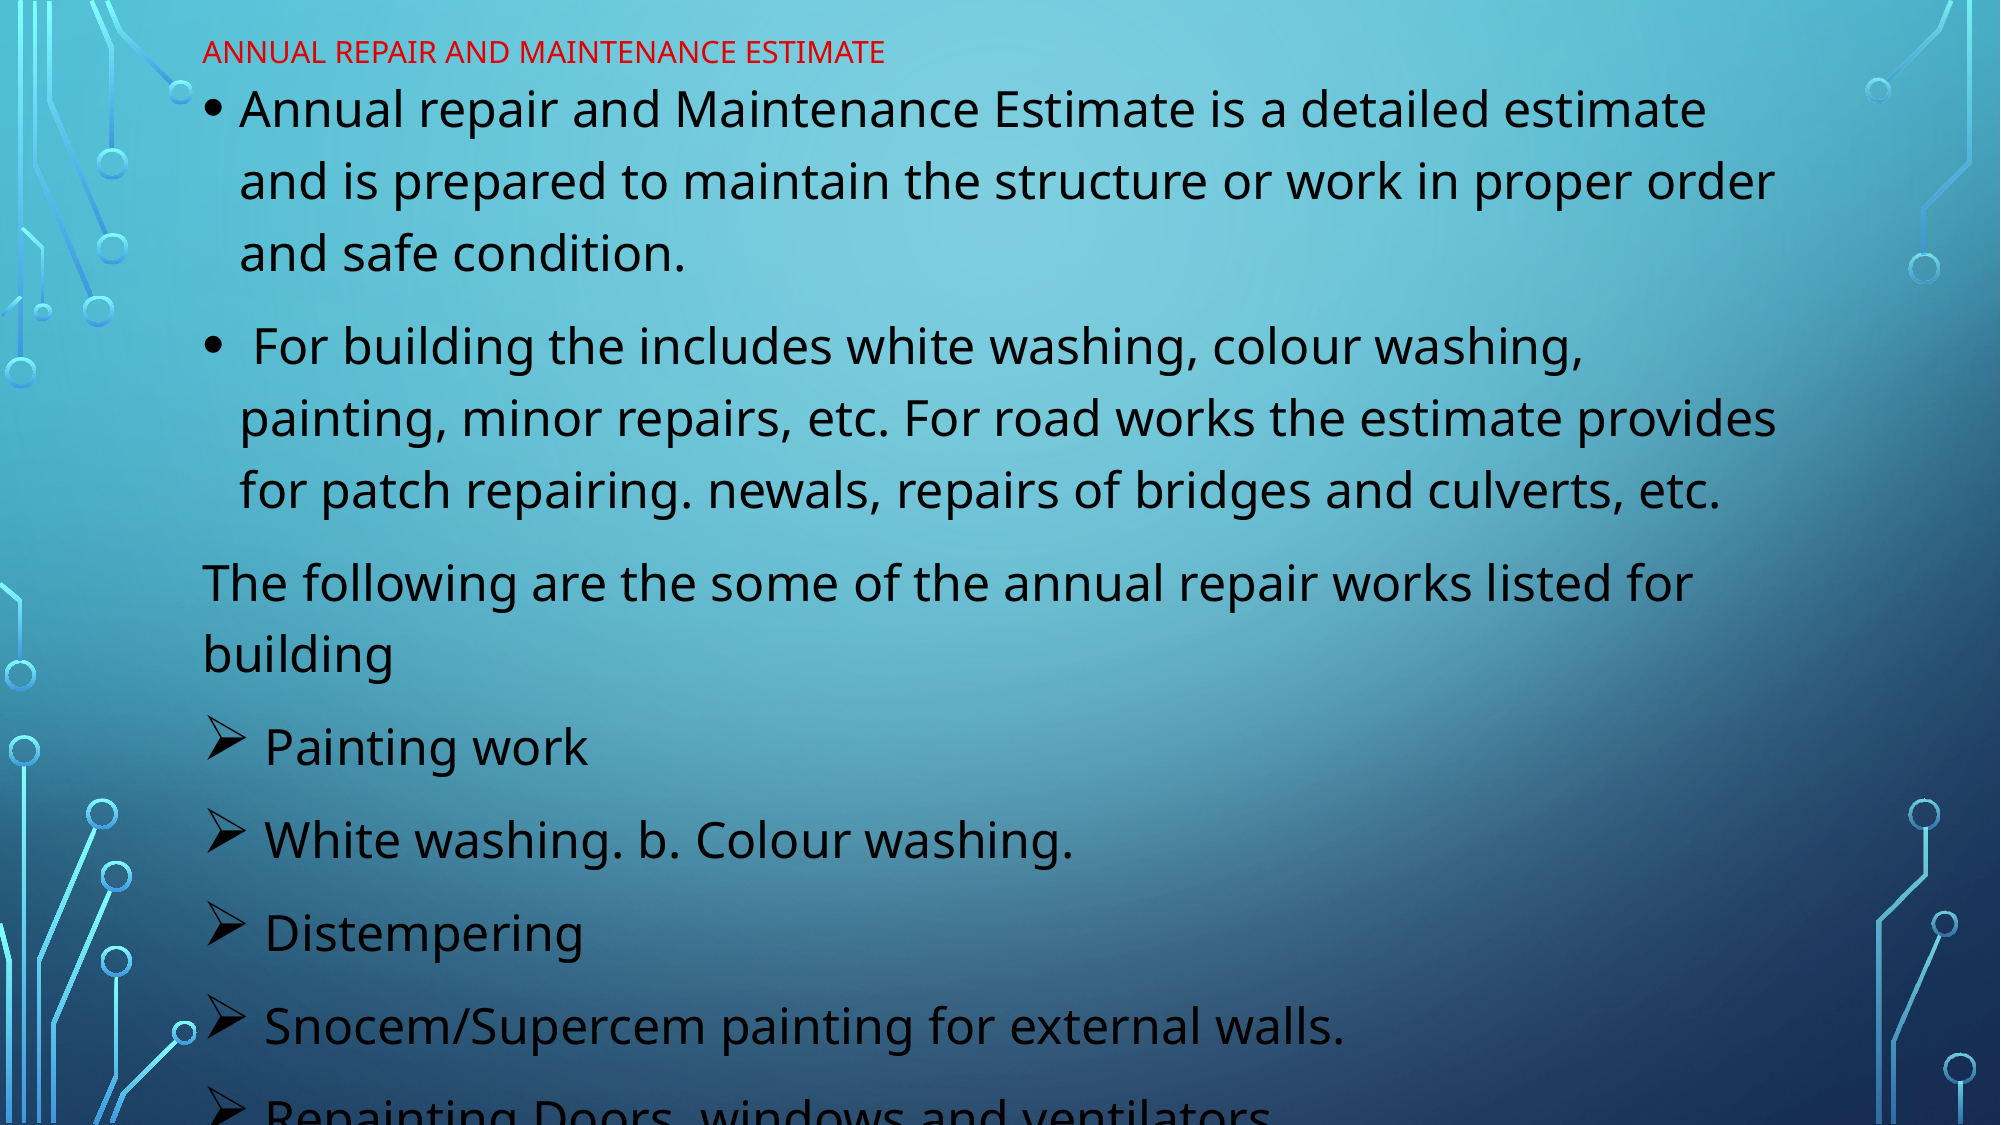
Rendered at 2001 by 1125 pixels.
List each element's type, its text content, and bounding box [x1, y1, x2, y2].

title Annual repair and maintenance estimate [187, 29, 1813, 57]
list Annual repair and Maintenance Estimate is a detailed estimate and is prepared to maintain the structure or work in proper order and safe condition. For building the includes white washing, colour washing, painting, minor repairs, etc. For road works the estimate provides for patch repairing. newals, repairs of bridges and culverts, etc. The following are the some of the annual repair works listed for building Painting work White washing. b. Colour washing. Distempering Snocem/Supercem painting for external walls. Repainting Doors, windows and ventilators [187, 57, 1813, 950]
